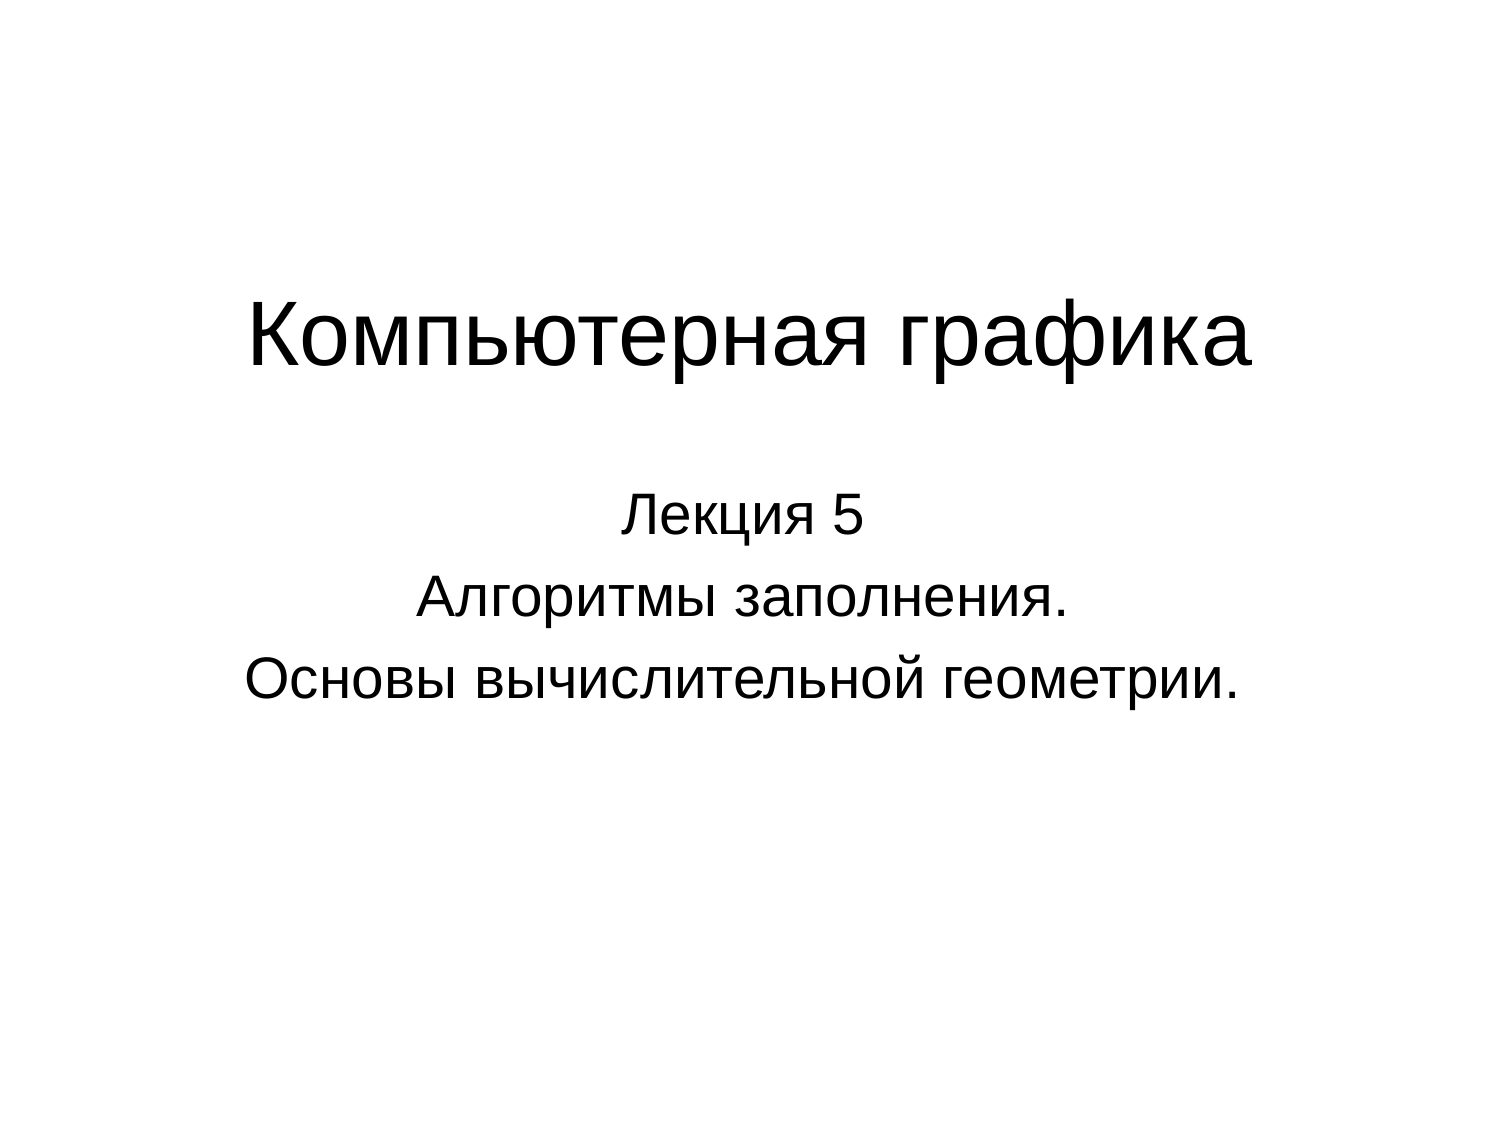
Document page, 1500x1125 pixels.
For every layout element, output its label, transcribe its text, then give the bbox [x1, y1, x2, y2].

subtitle Лекция 5 Алгоритмы заполнения. Основы вычислительной геометрии. [218, 468, 1269, 756]
title Компьютерная графика [112, 208, 1388, 450]
